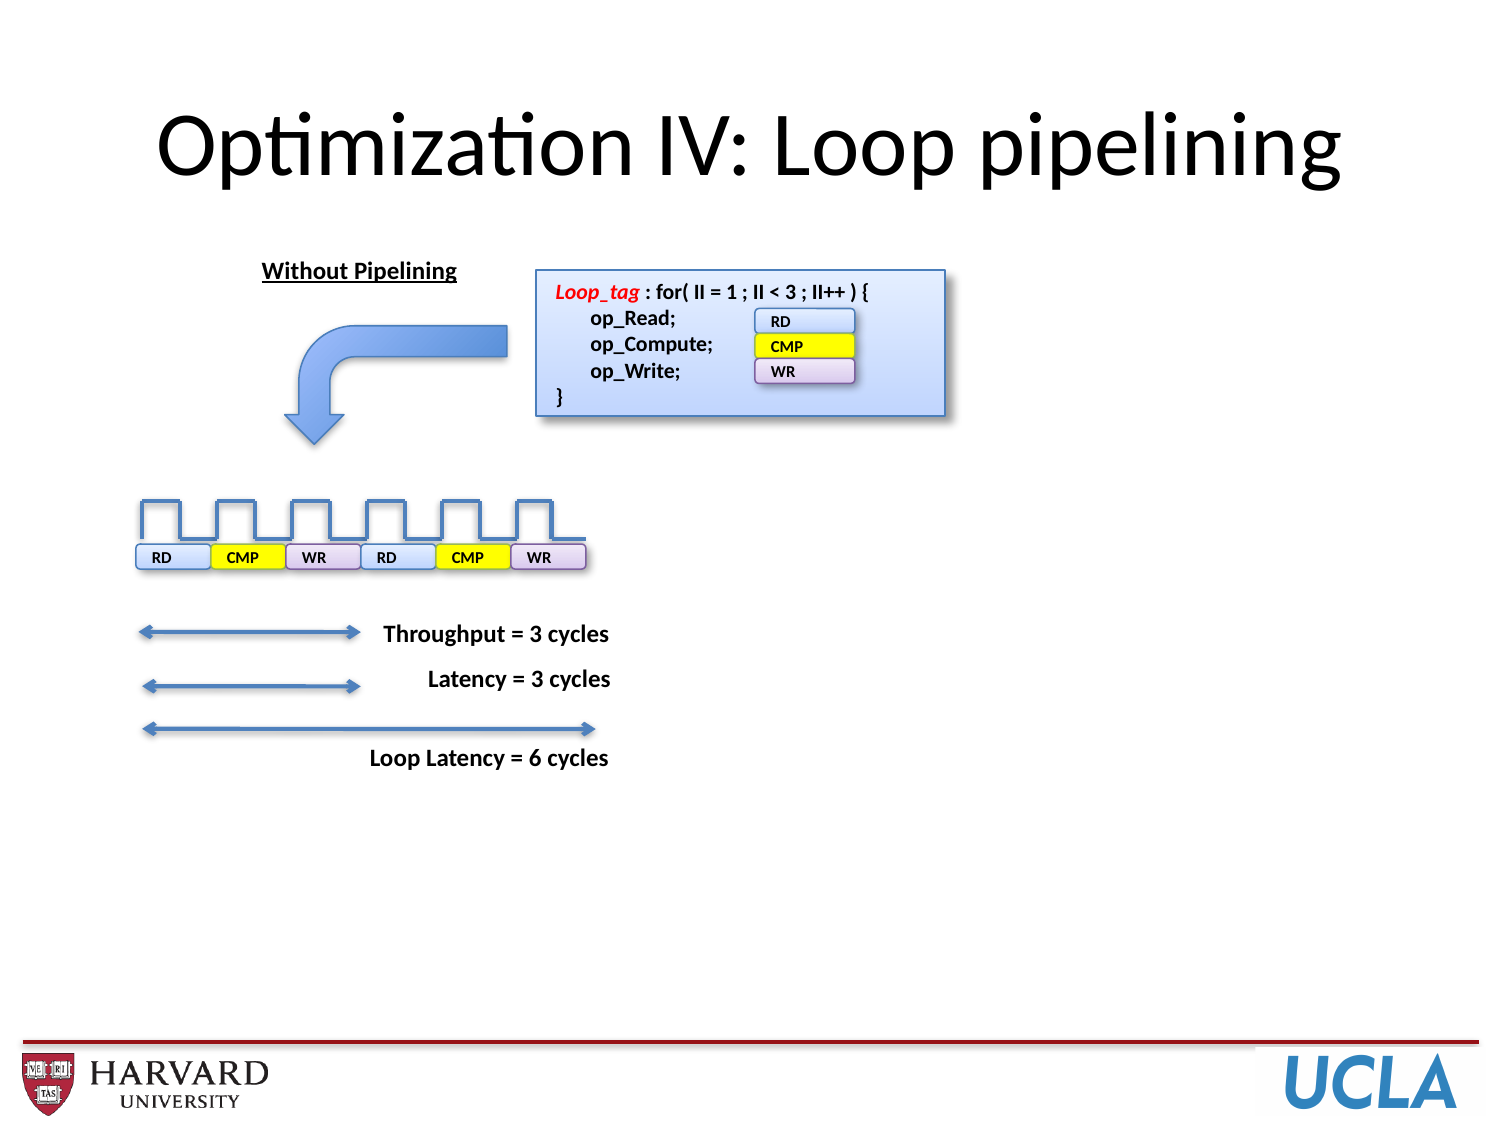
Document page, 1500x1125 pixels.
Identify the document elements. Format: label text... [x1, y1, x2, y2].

text_box WR [285, 547, 360, 570]
text_box WR [754, 357, 856, 385]
text_box RD [754, 307, 856, 333]
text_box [516, 501, 587, 540]
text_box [216, 501, 289, 540]
text_box Loop_tag : for( II = 1 ; II < 3 ; II++ ) { op_Read; op_Compute; op_Write; } [535, 269, 946, 417]
picture [22, 1053, 268, 1116]
picture [1255, 1047, 1486, 1116]
title Optimization IV: Loop pipelining [75, 45, 1425, 233]
text_box Loop Latency = 6 cycles [354, 734, 624, 779]
text_box CMP [754, 332, 856, 358]
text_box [141, 501, 214, 540]
text_box RD [360, 547, 435, 570]
text_box CMP [210, 547, 285, 570]
text_box CMP [435, 547, 510, 570]
text_box Without Pipelining [246, 247, 473, 293]
text_box WR [510, 546, 587, 570]
text_box [283, 324, 508, 445]
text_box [291, 501, 364, 540]
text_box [441, 501, 514, 540]
text_box Throughput = 3 cycles [368, 610, 625, 655]
text_box Latency = 3 cycles [400, 655, 626, 701]
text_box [366, 501, 439, 540]
text_box RD [135, 543, 210, 570]
